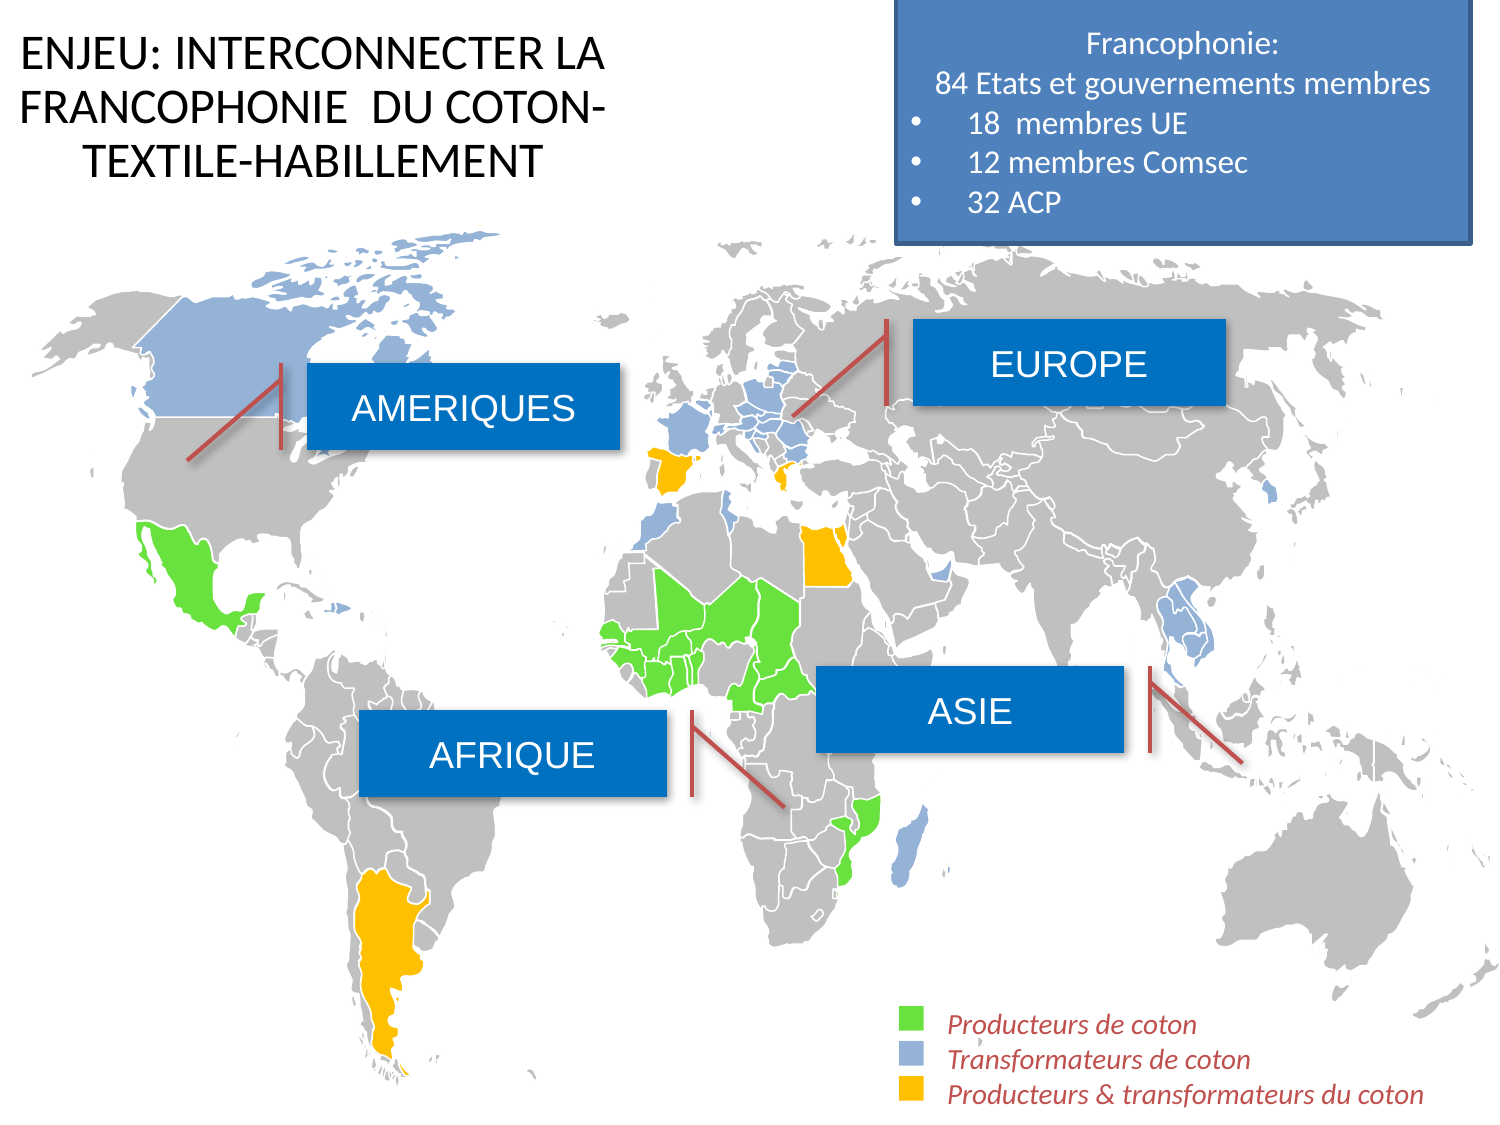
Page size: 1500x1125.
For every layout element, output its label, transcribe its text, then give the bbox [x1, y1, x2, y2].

text_box Francophonie: 84 Etats et gouvernements membres 18 membres UE 12 membres Comsec 32 ACP [894, 0, 1473, 228]
text_box Producteurs de coton Transformateurs de coton Producteurs & transformateurs du coton [885, 1095, 1447, 1118]
text_box Enjeu: Interconnecter la Francophonie du coton-textile-habillement [0, 19, 633, 196]
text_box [30, 229, 1500, 1087]
